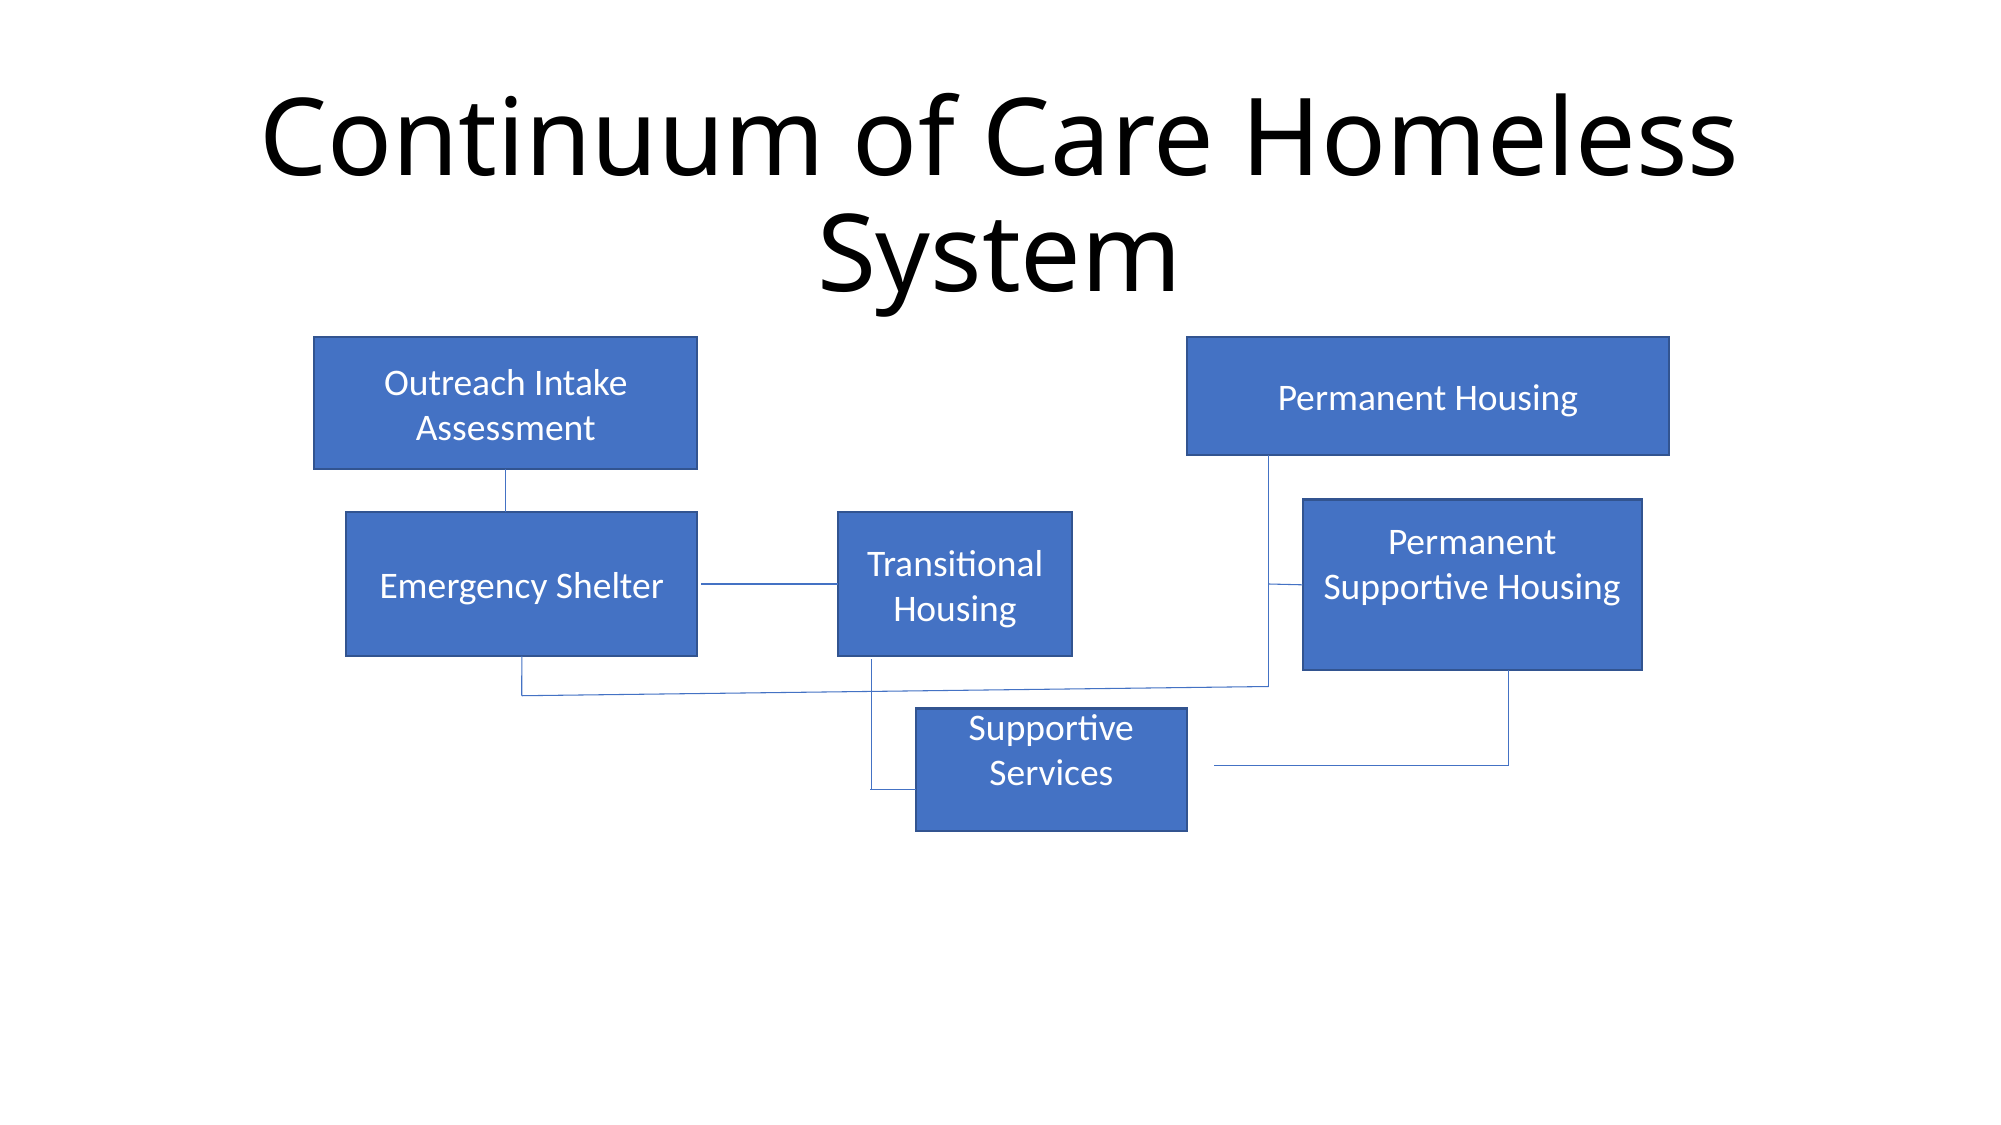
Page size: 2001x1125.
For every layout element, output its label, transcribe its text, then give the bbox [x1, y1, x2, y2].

text_box Outreach Intake Assessment [313, 336, 698, 470]
text_box Emergency Shelter [345, 511, 698, 657]
title Continuum of Care Homeless System [146, 74, 1853, 323]
text_box Permanent Supportive Housing [1302, 498, 1643, 671]
text_box Supportive Services [915, 707, 1188, 832]
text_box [872, 686, 1269, 696]
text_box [521, 686, 871, 696]
text_box Permanent Housing [1186, 336, 1670, 456]
text_box Transitional Housing [837, 511, 1073, 657]
subtitle [249, 322, 1750, 863]
